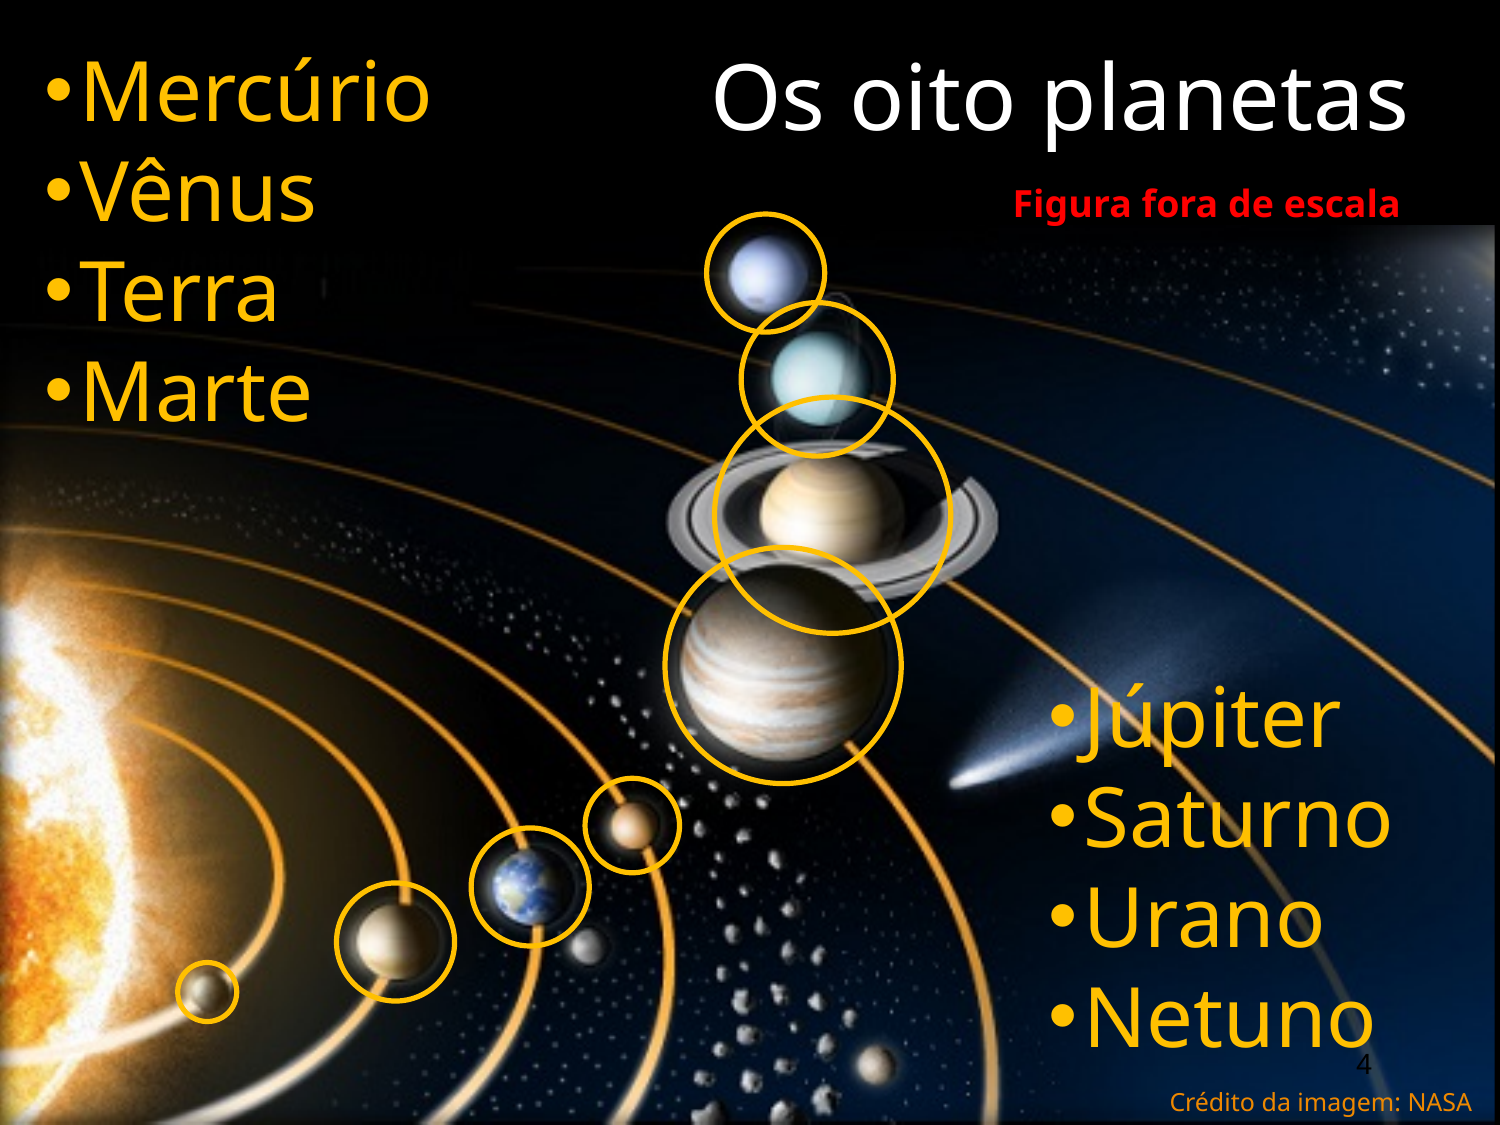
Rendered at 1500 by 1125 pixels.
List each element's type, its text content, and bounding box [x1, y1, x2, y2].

text_box Figura fora de escala [998, 172, 1500, 233]
picture [0, 225, 1495, 1125]
text_box Mercúrio Vênus Terra Marte [29, 30, 514, 225]
title Os oito planetas [619, 0, 1500, 188]
text_box [731, 214, 800, 225]
